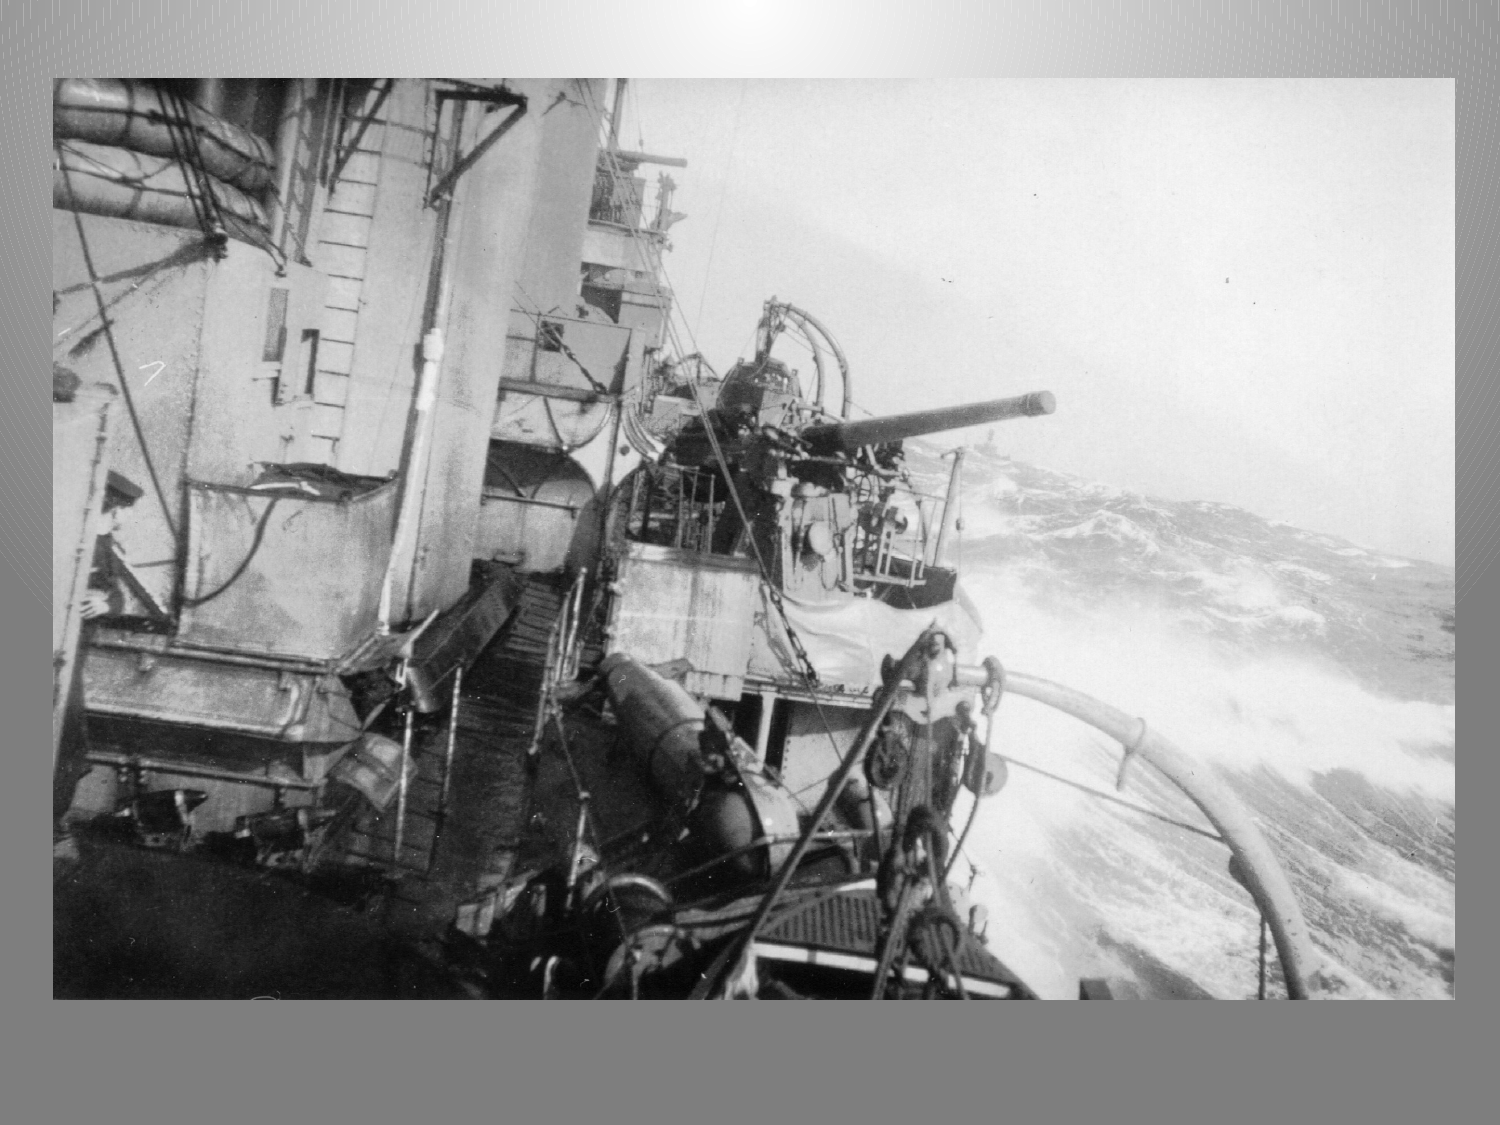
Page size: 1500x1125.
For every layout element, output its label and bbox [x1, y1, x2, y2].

picture [52, 77, 1455, 1000]
